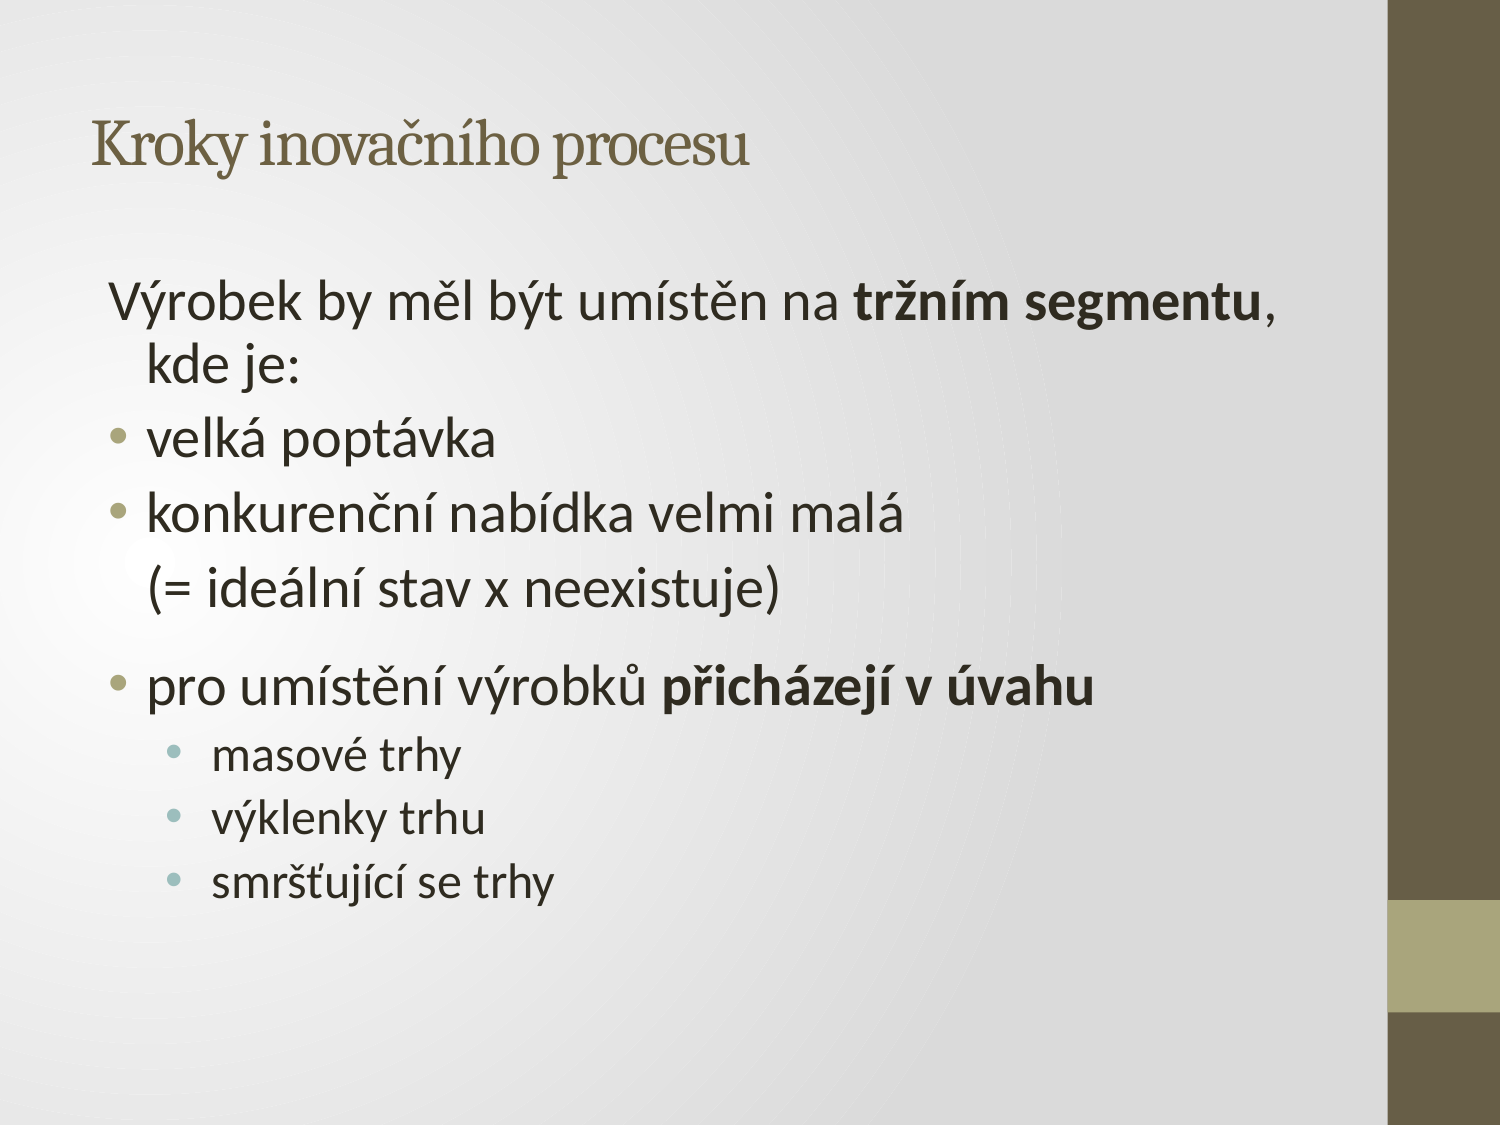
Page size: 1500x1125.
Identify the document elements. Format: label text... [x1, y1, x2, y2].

title Kroky inovačního procesu [75, 45, 1325, 233]
list Výrobek by měl být umístěn na tržním segmentu, kde je: velká poptávka konkurenční nabídka velmi malá (= ideální stav x neexistuje) pro umístění výrobků přicházejí v úvahu masové trhy výklenky trhu smršťující se trhy [75, 262, 1325, 1050]
